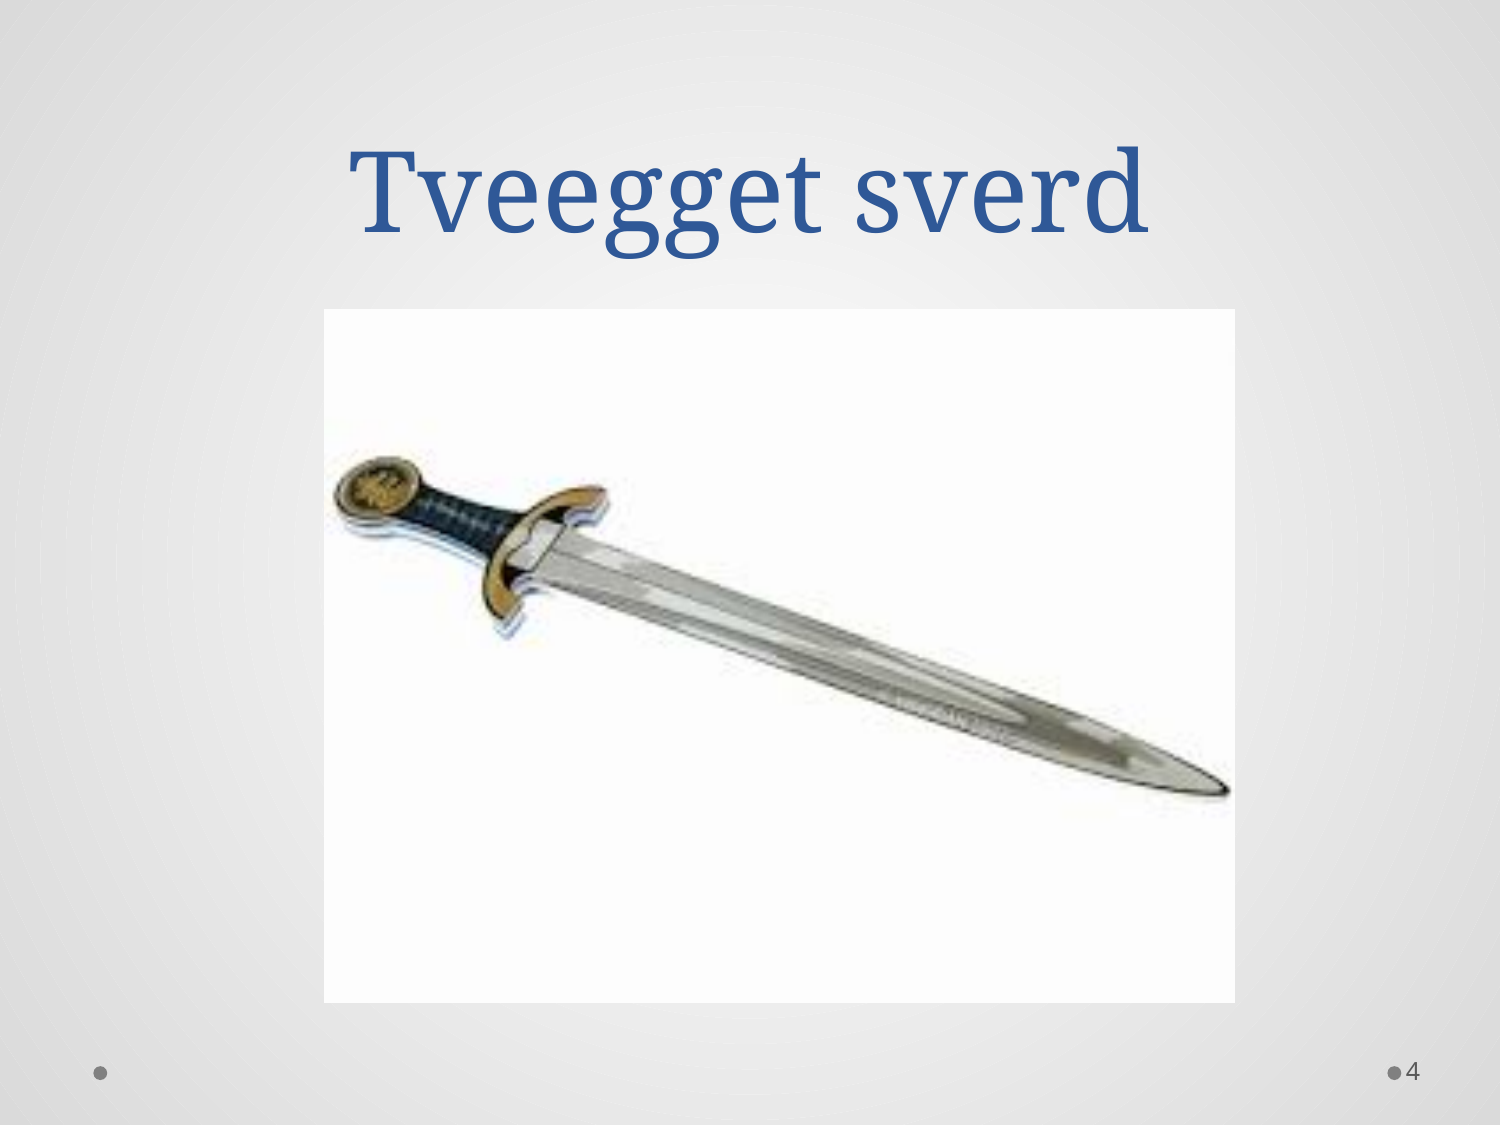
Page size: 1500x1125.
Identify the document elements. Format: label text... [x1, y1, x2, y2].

title Tveegget sverd [75, 0, 1425, 263]
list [324, 309, 1235, 1004]
slide_number 4 [1401, 1042, 1494, 1103]
